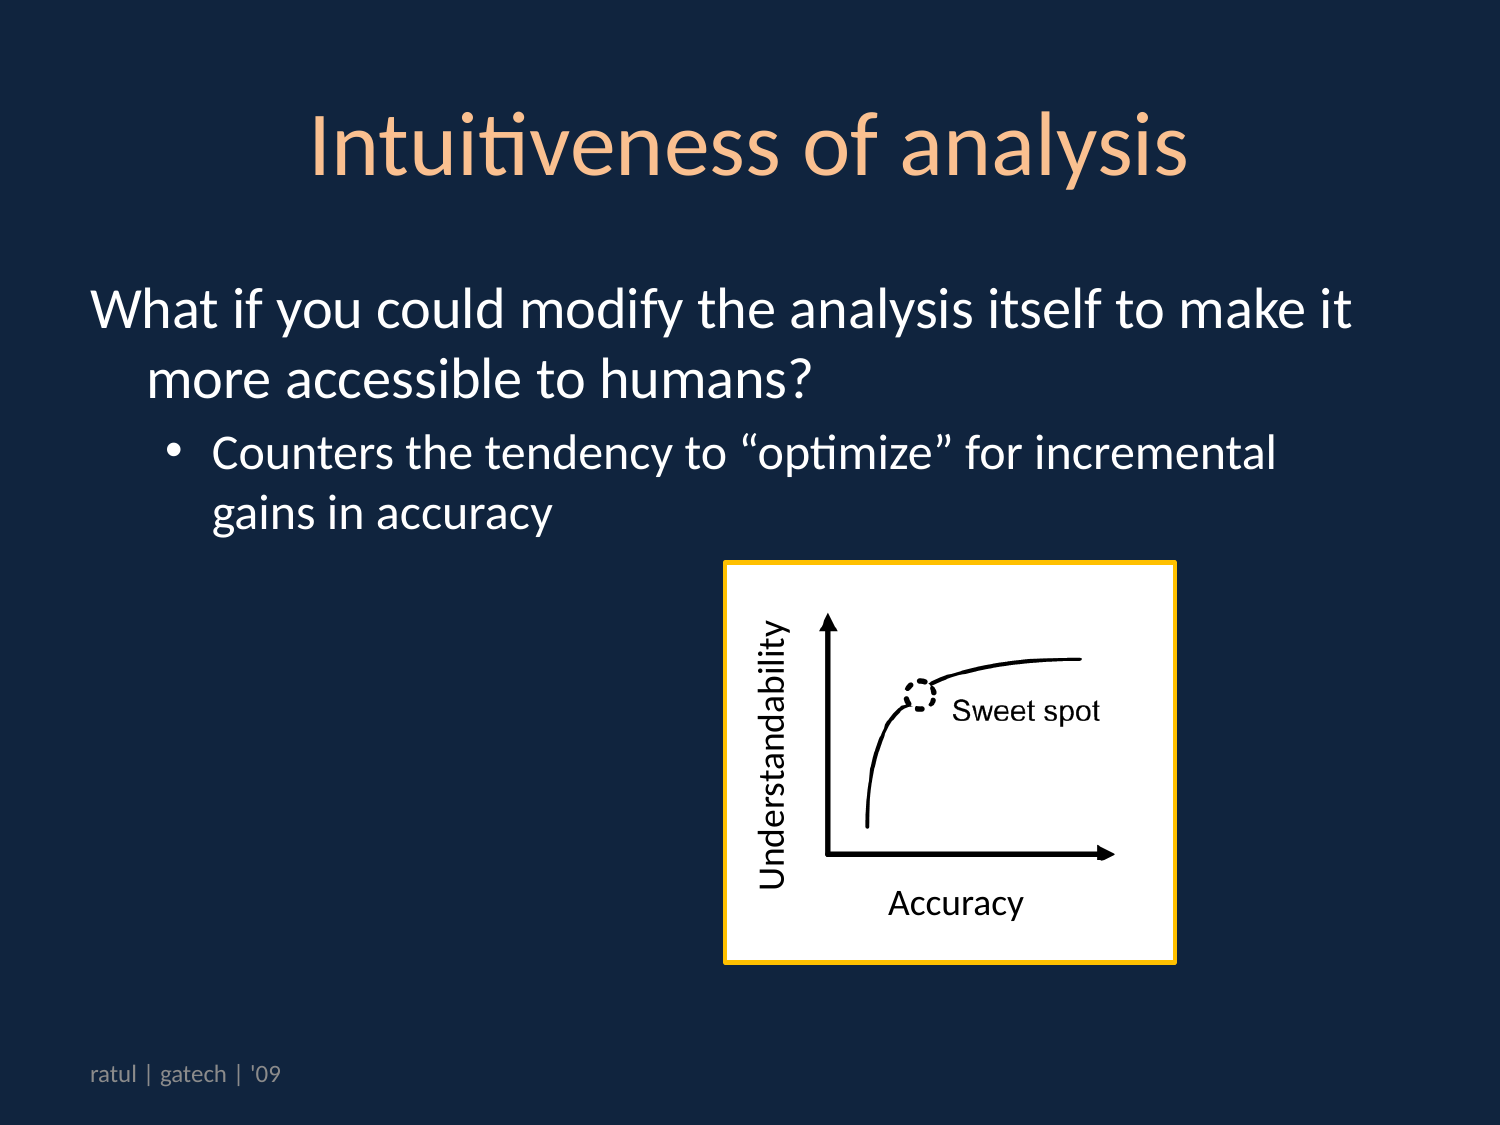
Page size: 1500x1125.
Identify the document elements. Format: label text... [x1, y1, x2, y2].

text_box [724, 562, 1176, 963]
list What if you could modify the analysis itself to make it more accessible to humans? Counters the tendency to “optimize” for incremental gains in accuracy [75, 262, 1400, 613]
slide_number ratul | gatech | '09 [75, 1042, 538, 1103]
title Intuitiveness of analysis [75, 45, 1425, 233]
